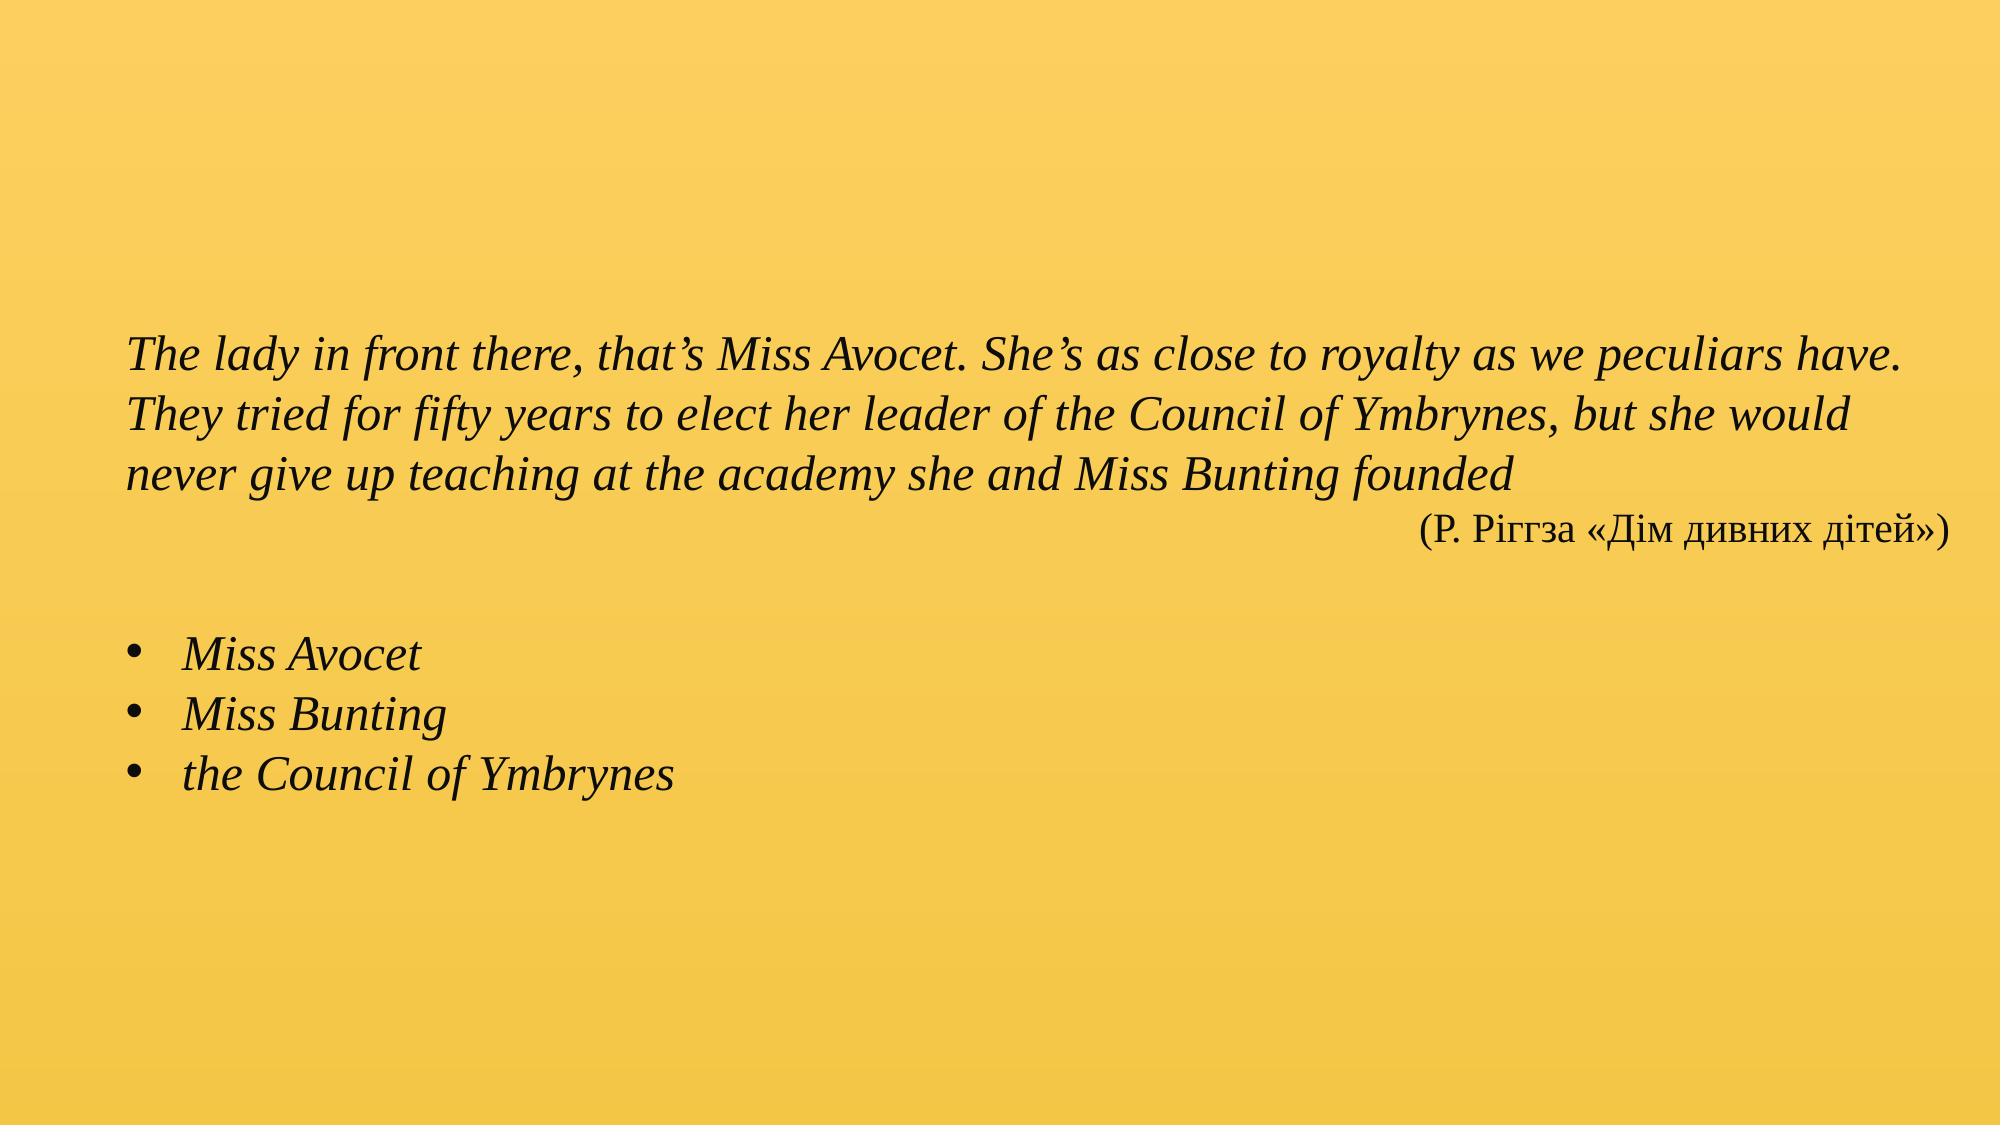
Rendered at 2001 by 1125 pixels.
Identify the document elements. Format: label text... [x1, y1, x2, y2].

text_box The lady in front there, that’s Miss Avocet. She’s as close to royalty as we peculiars have. They tried for fifty years to elect her leader of the Council of Ymbrynes, but she would never give up teaching at the academy she and Miss Bunting founded (Р. Ріггза «Дім дивних дітей») Miss Avocet Miss Bunting the Council of Ymbrynes [110, 312, 1966, 808]
